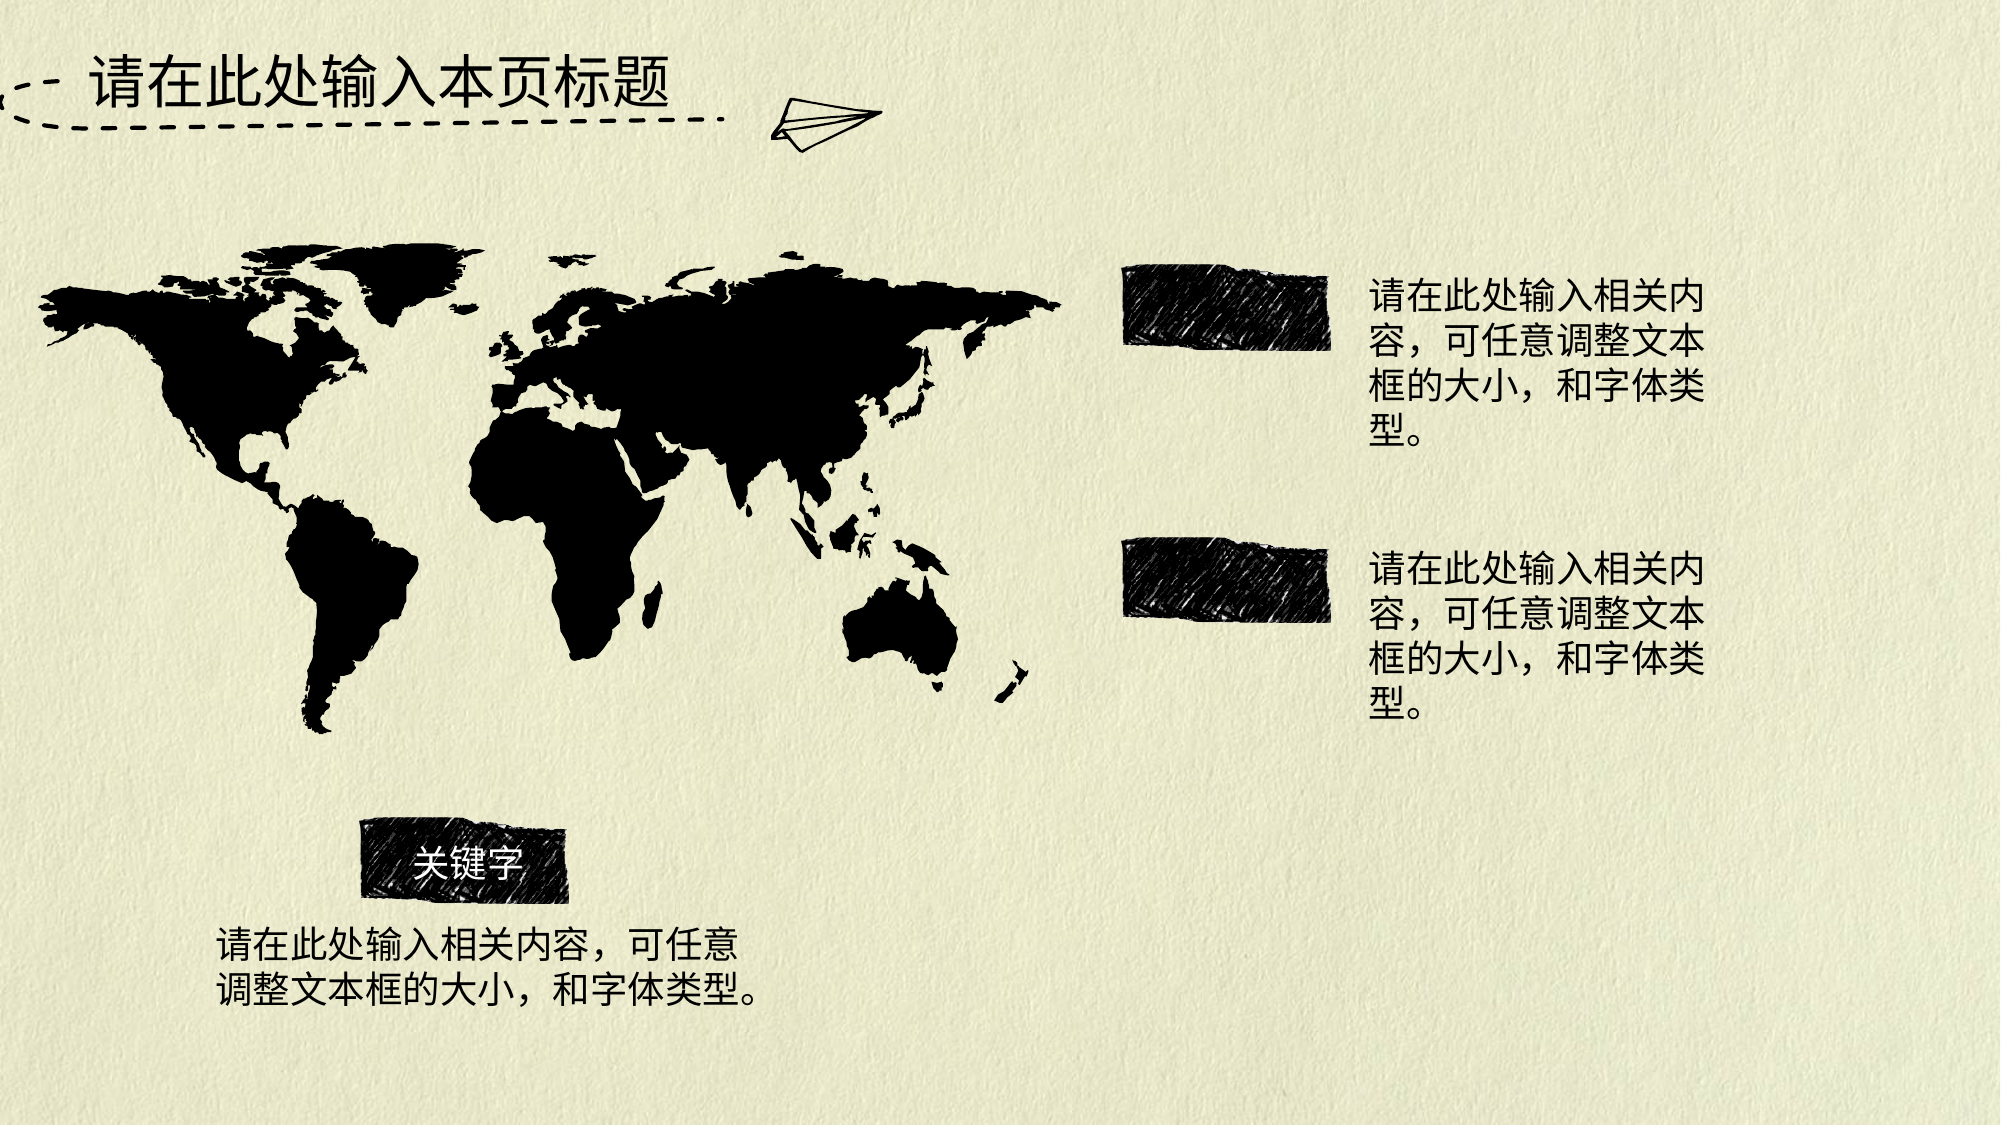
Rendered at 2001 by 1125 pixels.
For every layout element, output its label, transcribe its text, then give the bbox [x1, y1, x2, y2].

picture [0, 0, 2001, 1125]
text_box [0, 38, 884, 153]
text_box [994, 681, 1017, 703]
text_box 请在此处输入相关内容，可任意调整文本框的大小，和字体类型。 [1354, 264, 1757, 460]
text_box [548, 254, 596, 269]
text_box 请在此处输入相关内容，可任意调整文本框的大小，和字体类型。 [200, 913, 764, 1018]
text_box [38, 243, 485, 735]
text_box [468, 263, 1062, 661]
text_box 请在此处输入相关内容，可任意调整文本框的大小，和字体类型。 [1354, 537, 1757, 732]
text_box [931, 681, 943, 693]
text_box [778, 251, 805, 261]
text_box [1012, 659, 1029, 685]
text_box [842, 575, 958, 676]
